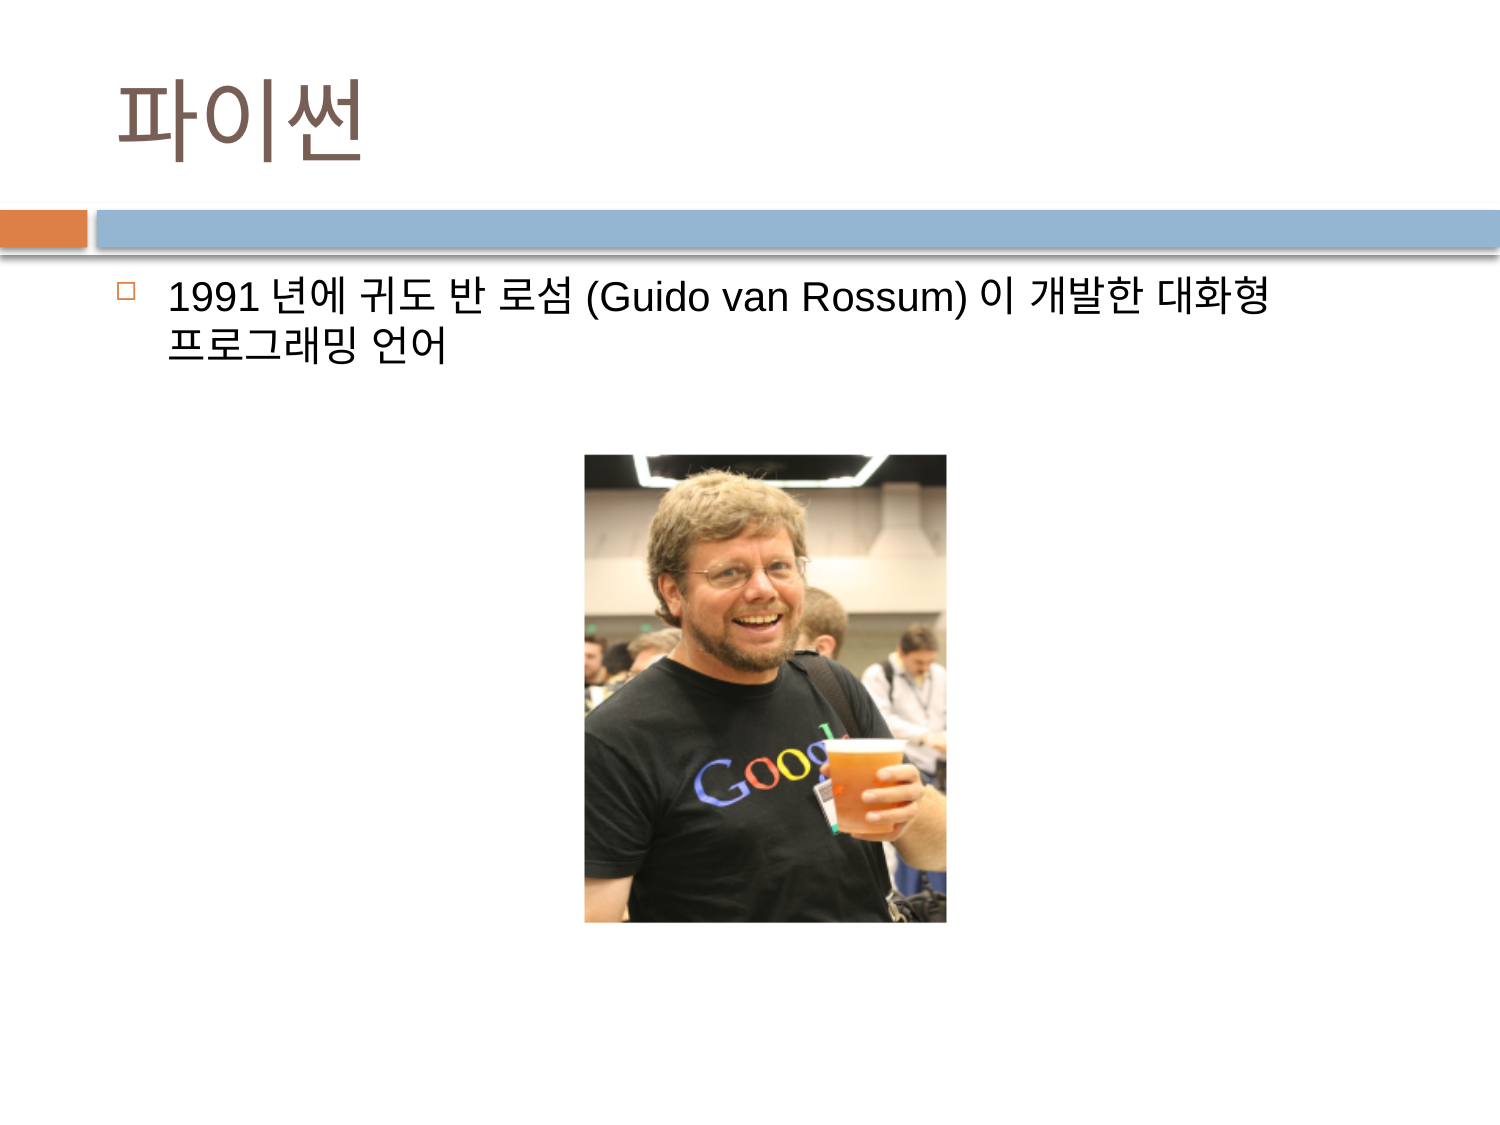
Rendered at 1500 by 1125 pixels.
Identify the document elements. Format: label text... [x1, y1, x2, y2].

list 1991년에 귀도 반 로섬(Guido van Rossum)이 개발한 대화형 프로그래밍 언어 [100, 262, 1438, 1000]
title 파이썬 [100, 37, 1438, 200]
picture [566, 441, 964, 935]
